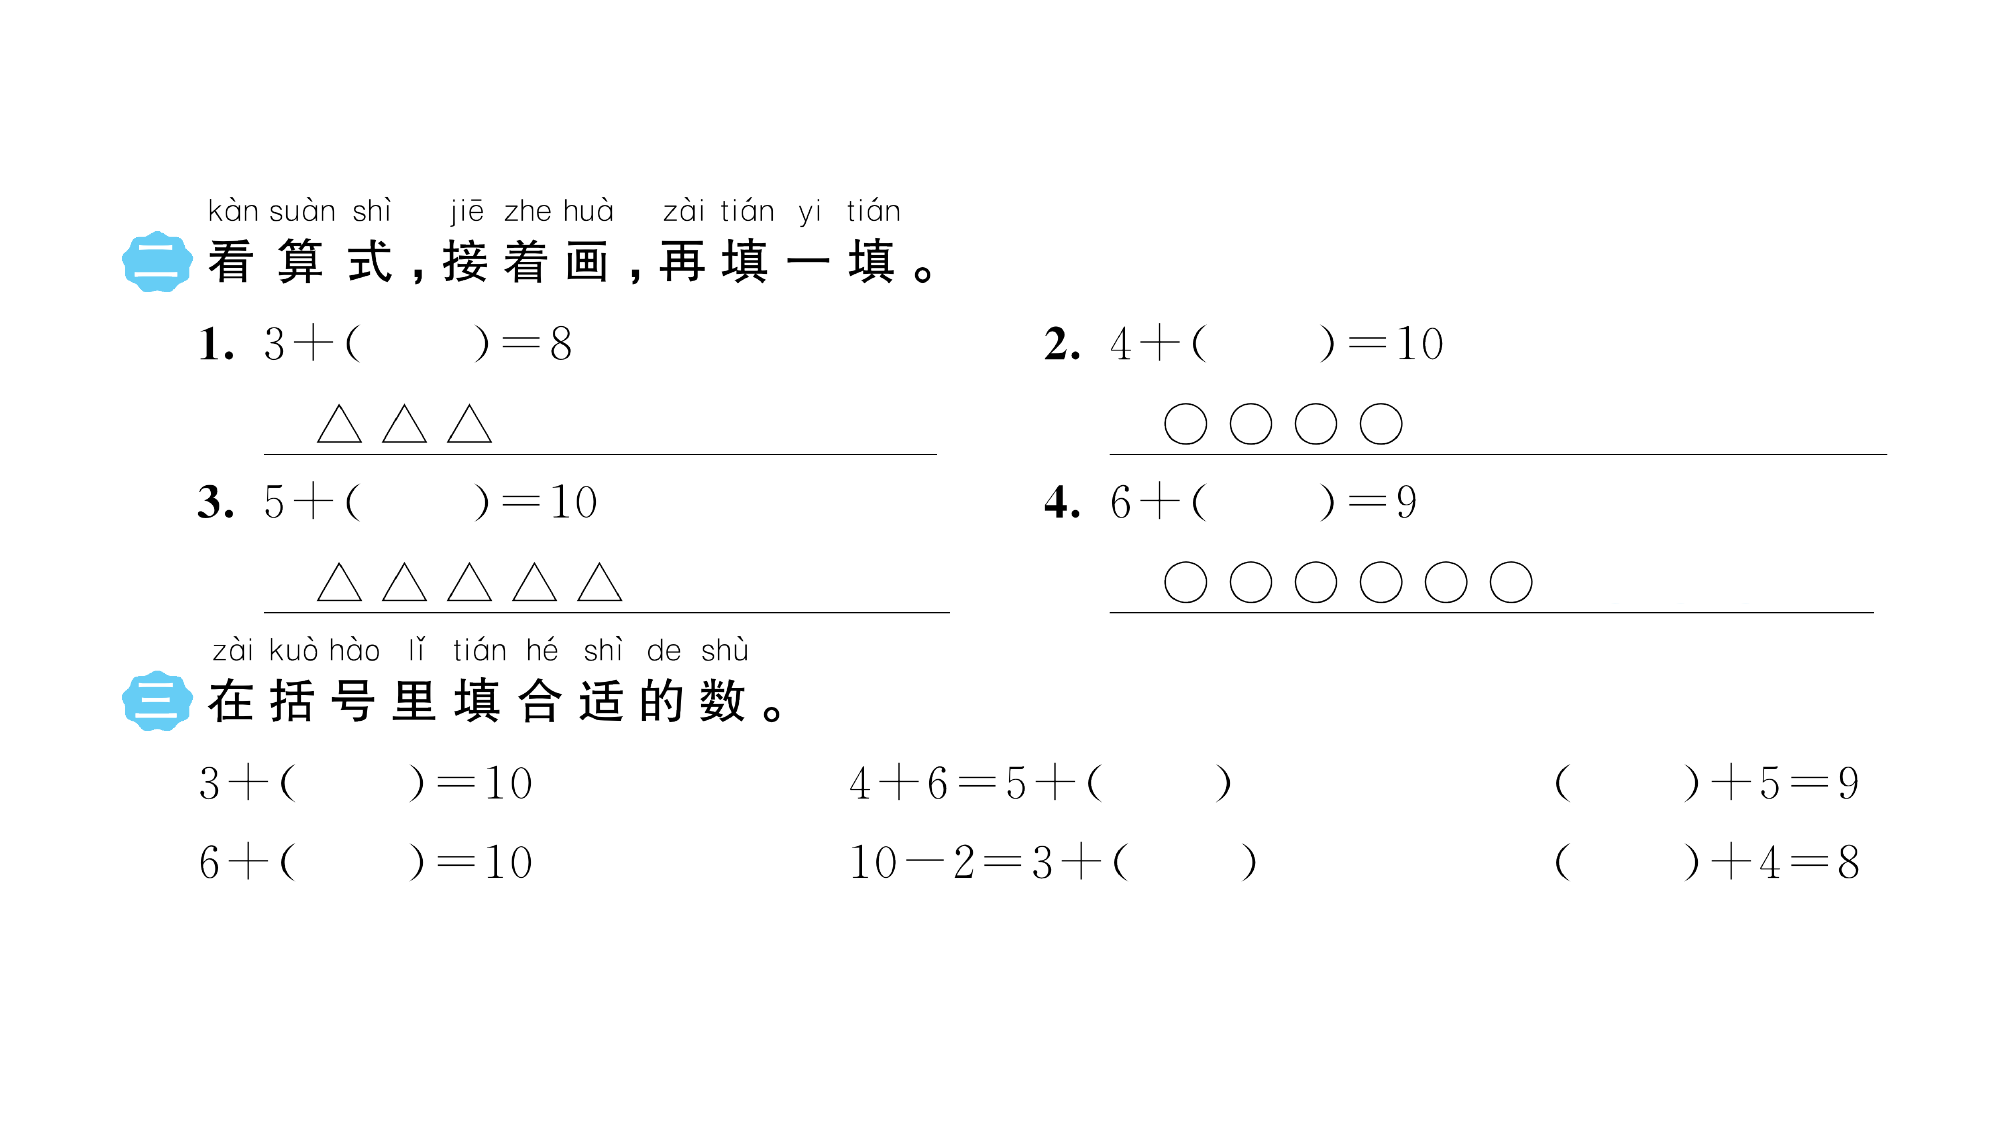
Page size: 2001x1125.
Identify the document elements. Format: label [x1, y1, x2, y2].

picture [118, 177, 2000, 907]
